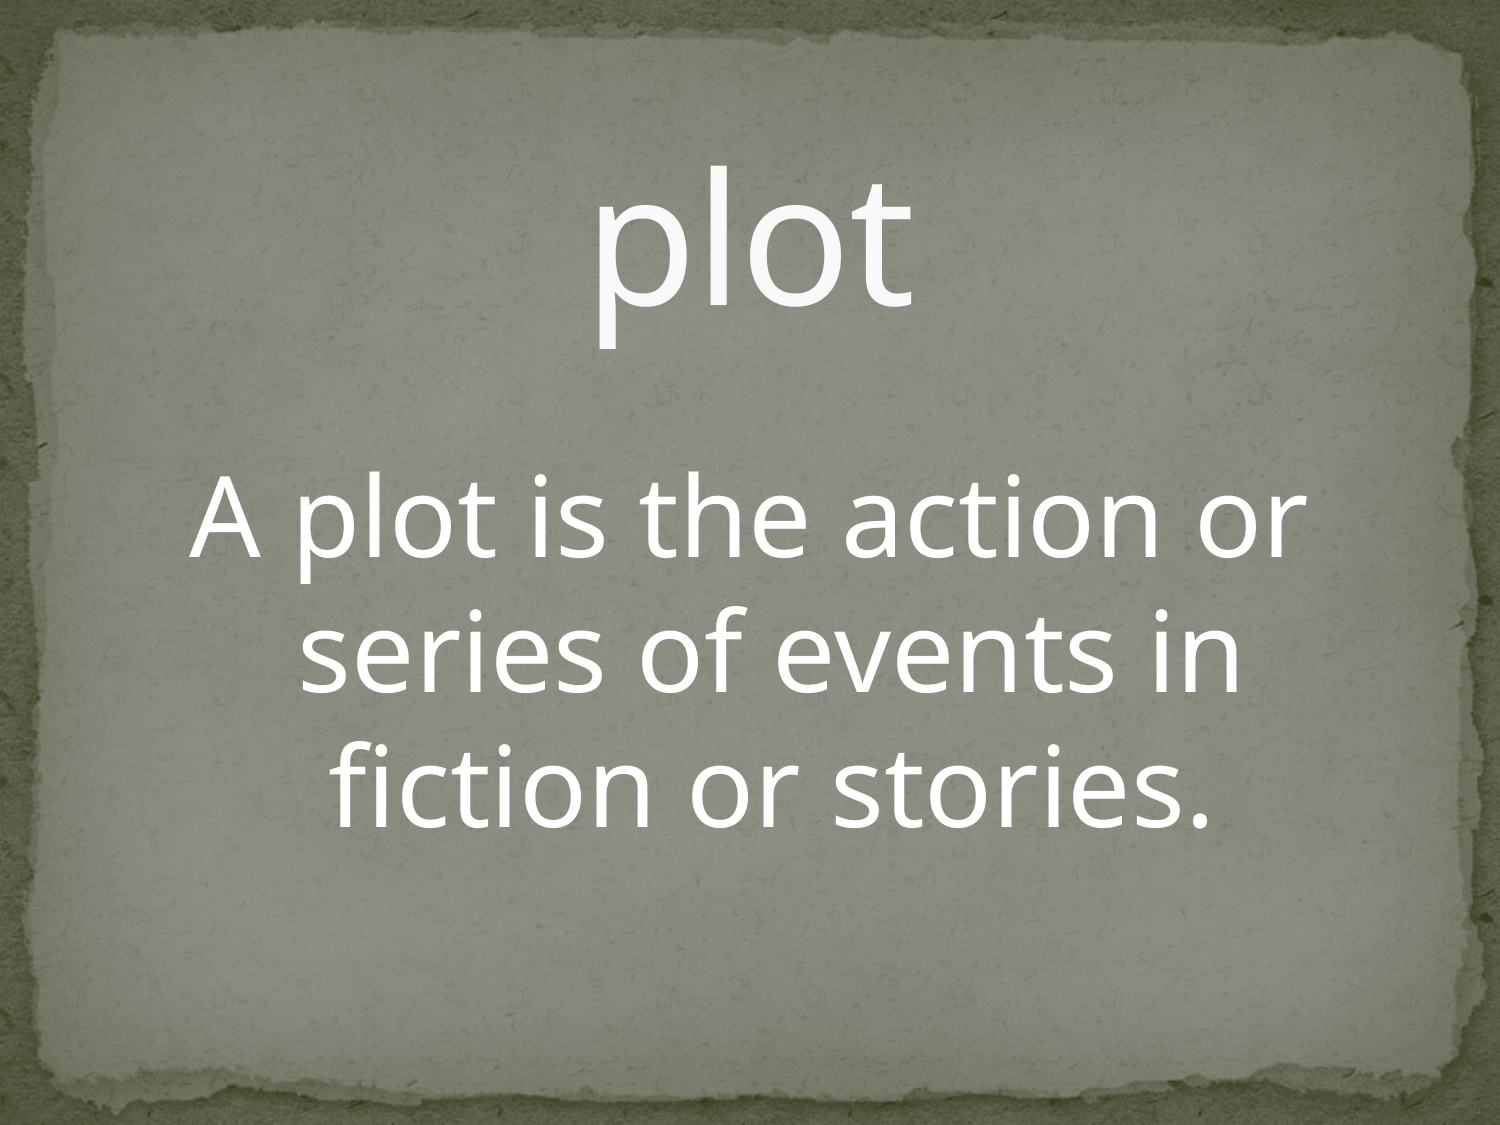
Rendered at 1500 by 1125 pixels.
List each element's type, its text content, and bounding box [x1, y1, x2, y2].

list A plot is the action or series of events in fiction or stories. [75, 437, 1425, 1000]
title plot [74, 24, 1425, 350]
